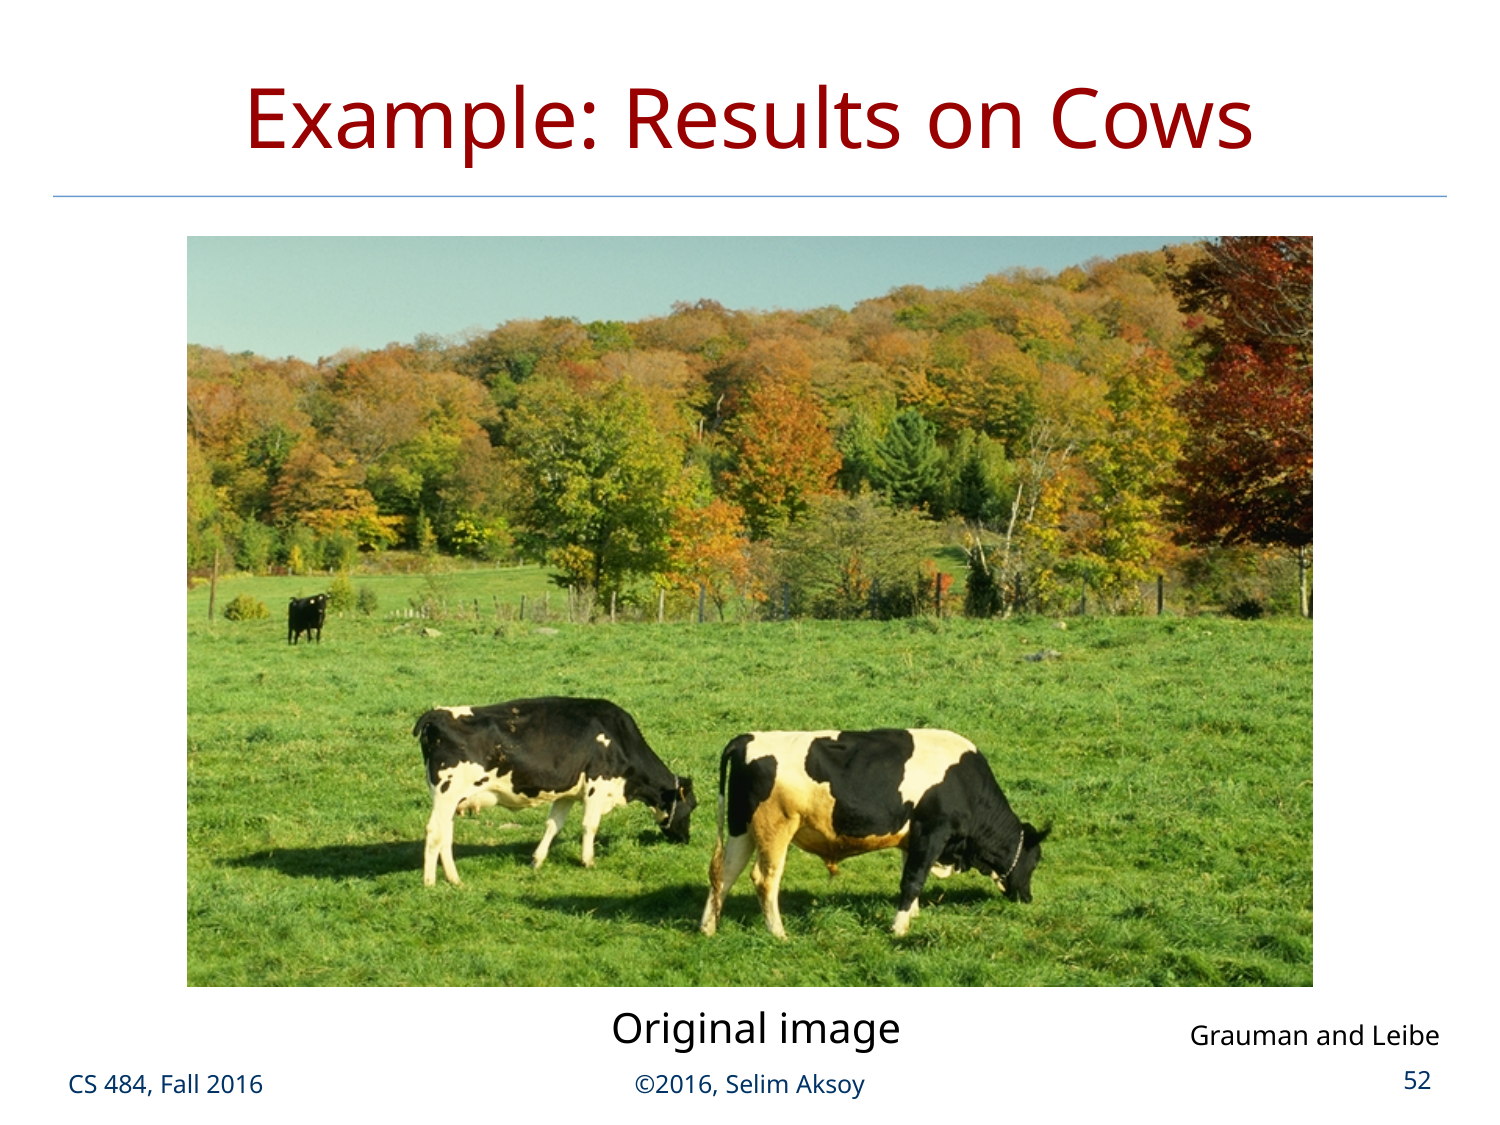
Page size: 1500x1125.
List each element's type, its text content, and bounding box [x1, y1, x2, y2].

title Example: Results on Cows [53, 31, 1447, 173]
footer ©2016, Selim Aksoy [511, 1069, 988, 1107]
slide_number CS 484, Fall 2016 [52, 1052, 366, 1107]
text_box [187, 236, 1313, 1061]
slide_number 52 [1134, 1059, 1448, 1107]
text_box Grauman and Leibe [1316, 1011, 1500, 1059]
